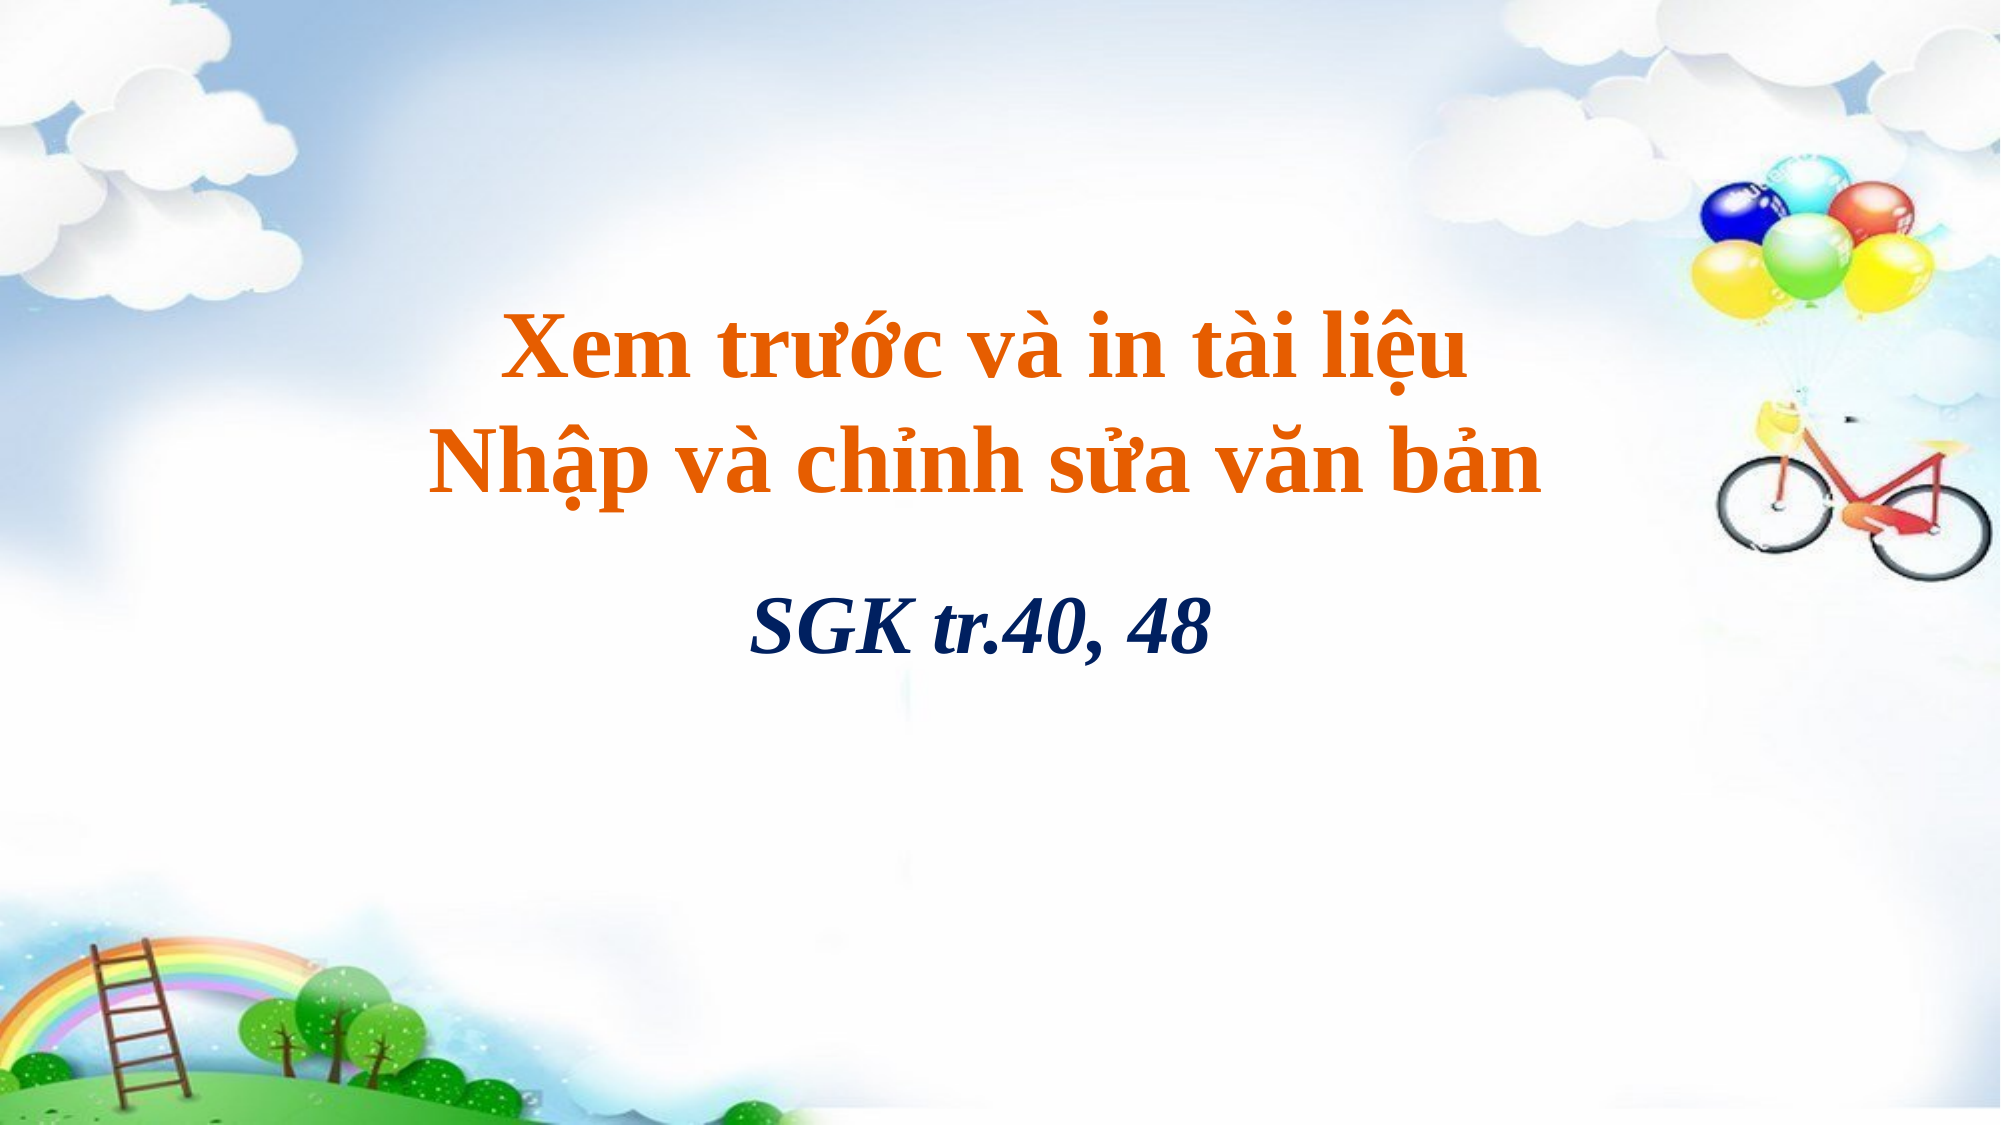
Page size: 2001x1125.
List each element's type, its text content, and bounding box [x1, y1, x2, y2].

text_box Xem trước và in tài liệu Nhập và chỉnh sửa văn bản [262, 333, 1709, 575]
text_box SGK tr.40, 48 [735, 575, 1228, 678]
picture [0, 0, 2001, 1125]
